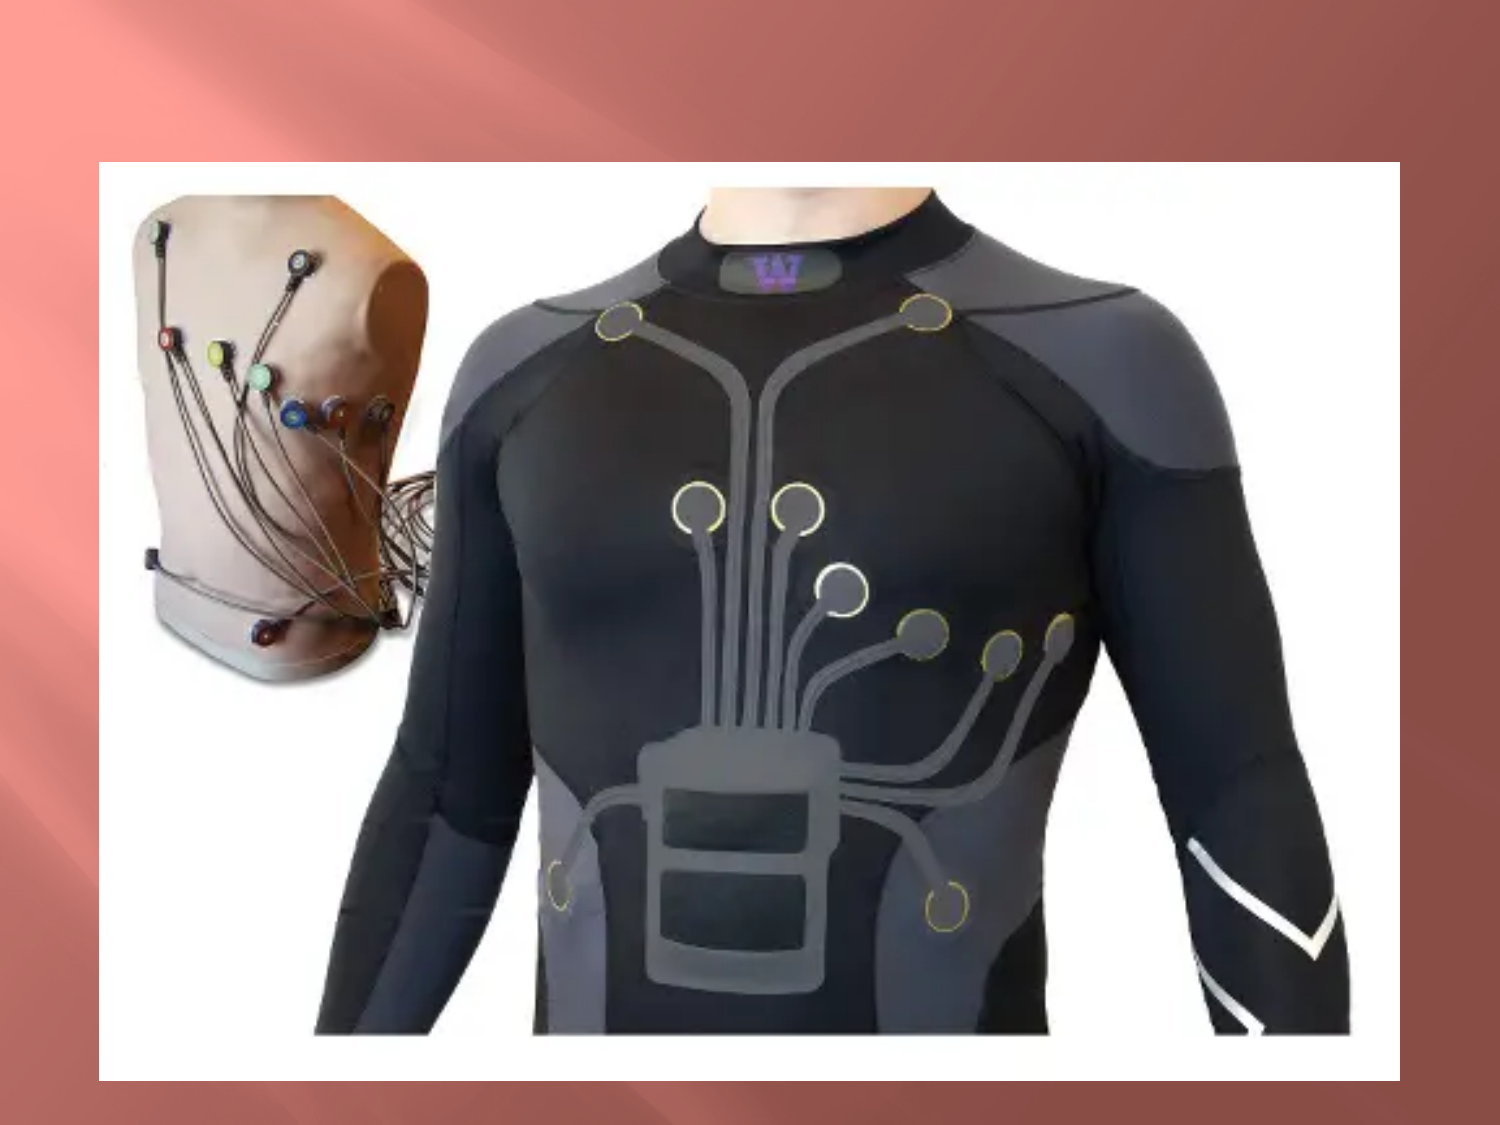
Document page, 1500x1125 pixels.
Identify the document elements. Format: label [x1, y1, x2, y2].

picture [99, 162, 1401, 1081]
